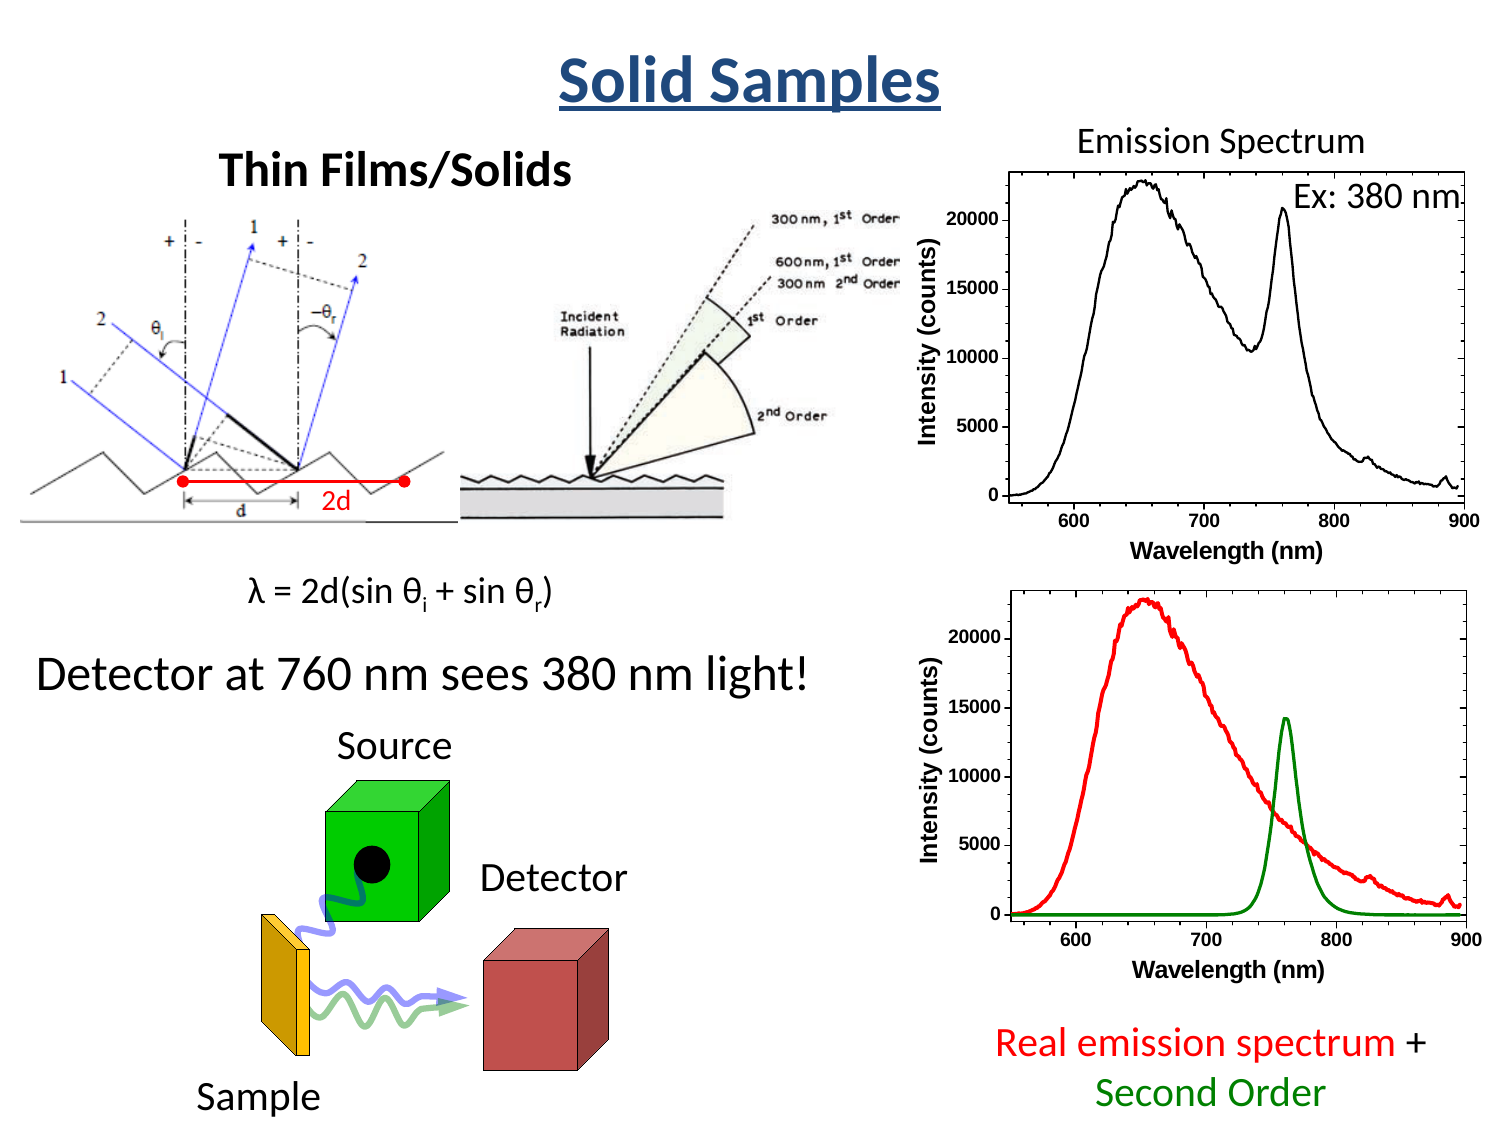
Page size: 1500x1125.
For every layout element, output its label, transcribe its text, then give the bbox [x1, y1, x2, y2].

text_box Real emission spectrum + Second Order [959, 1007, 1462, 1123]
picture [460, 210, 901, 524]
text_box Detector at 760 nm sees 380 nm light! [21, 633, 834, 708]
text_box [134, 710, 699, 1125]
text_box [19, 213, 458, 532]
text_box Thin Films/Solids [165, 129, 625, 204]
text_box Emission Spectrum [1062, 108, 1404, 134]
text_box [913, 580, 1494, 992]
text_box λ = 2d(sin θi + sin θr) [232, 558, 577, 625]
text_box Solid Samples [74, 0, 1425, 151]
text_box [911, 135, 1492, 573]
